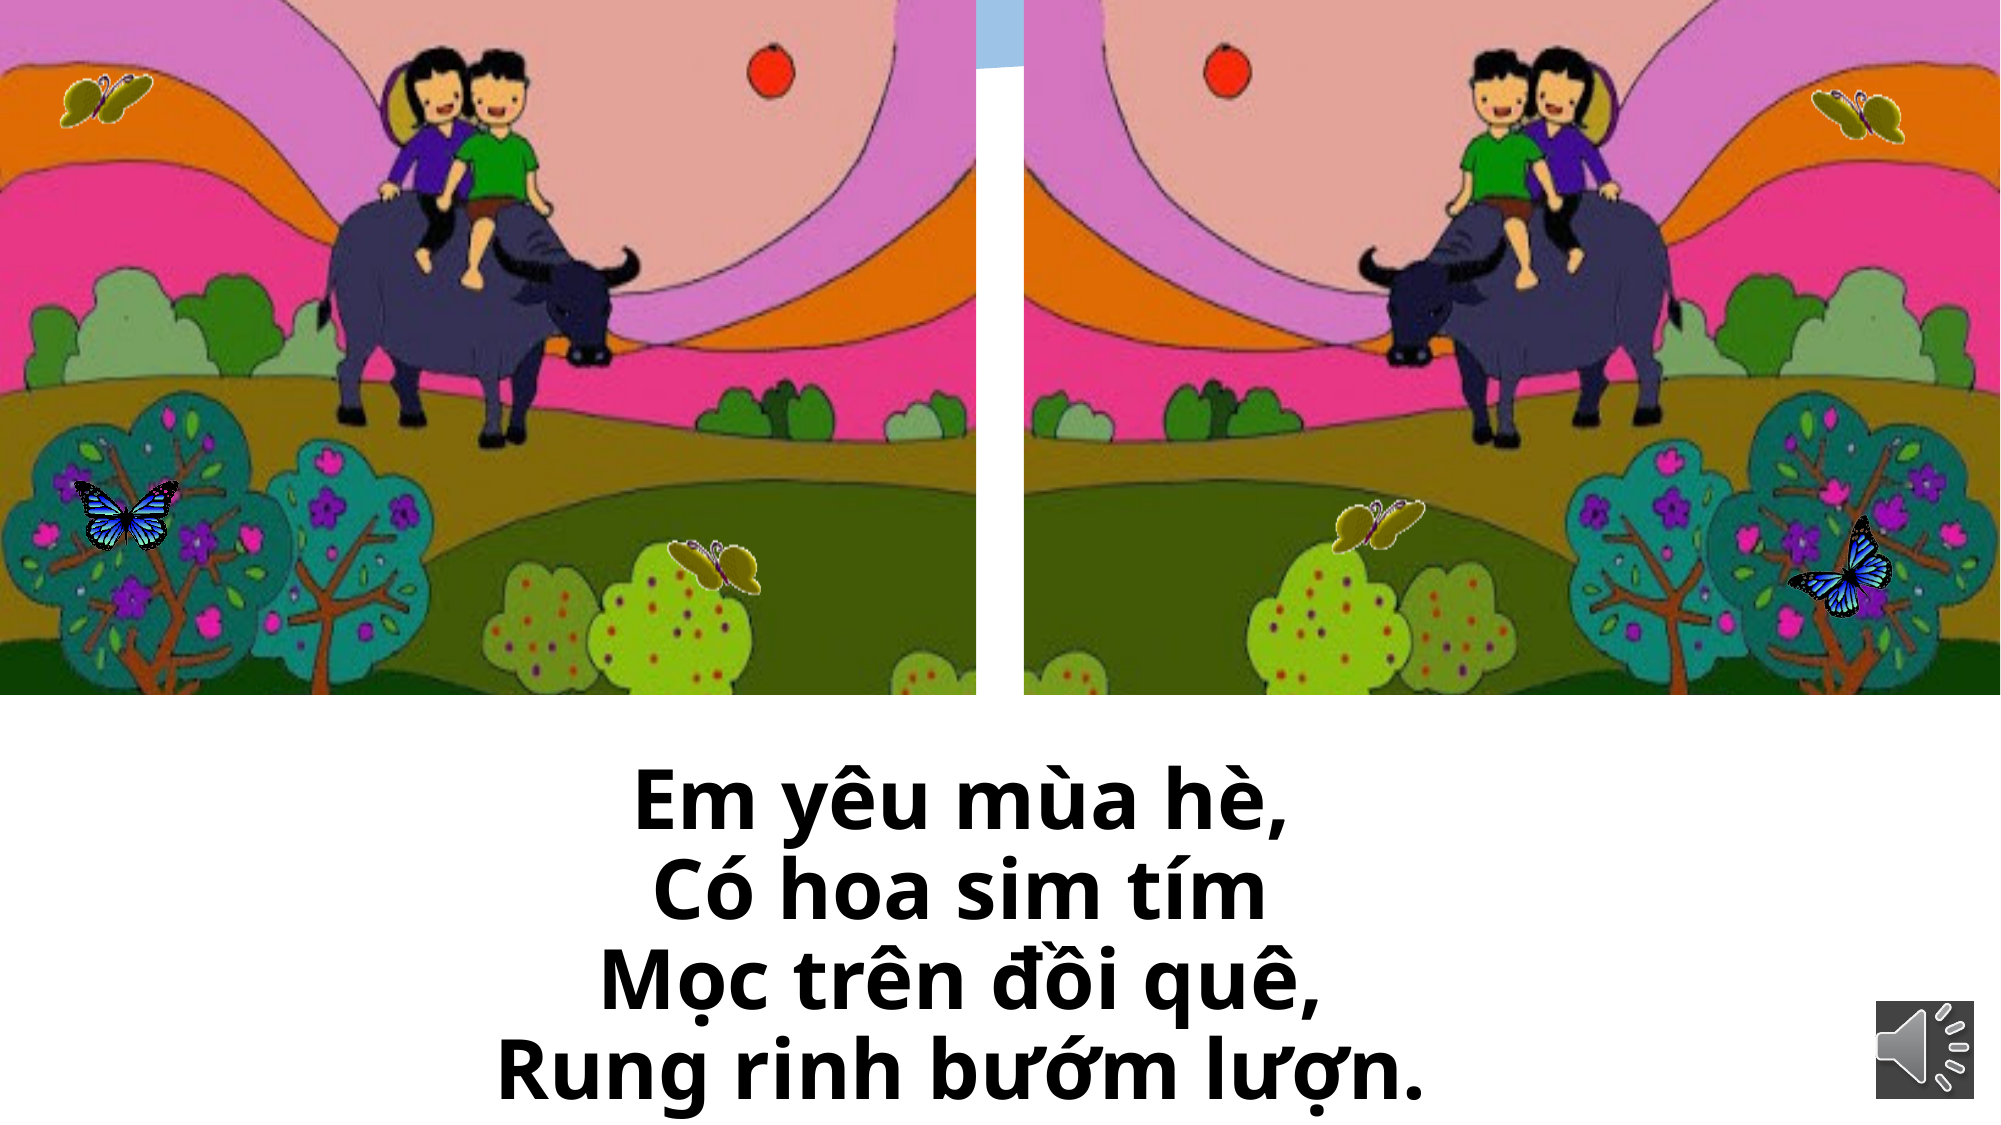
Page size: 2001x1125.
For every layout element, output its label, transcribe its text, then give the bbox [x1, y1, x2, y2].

picture [1874, 999, 1975, 1100]
picture [0, 0, 977, 695]
text_box [977, 0, 1023, 69]
title Em yêu mùa hè, Có hoa sim tím Mọc trên đồi quê, Rung rinh bướm lượn. [440, 750, 1481, 1125]
picture [1023, 0, 2001, 695]
